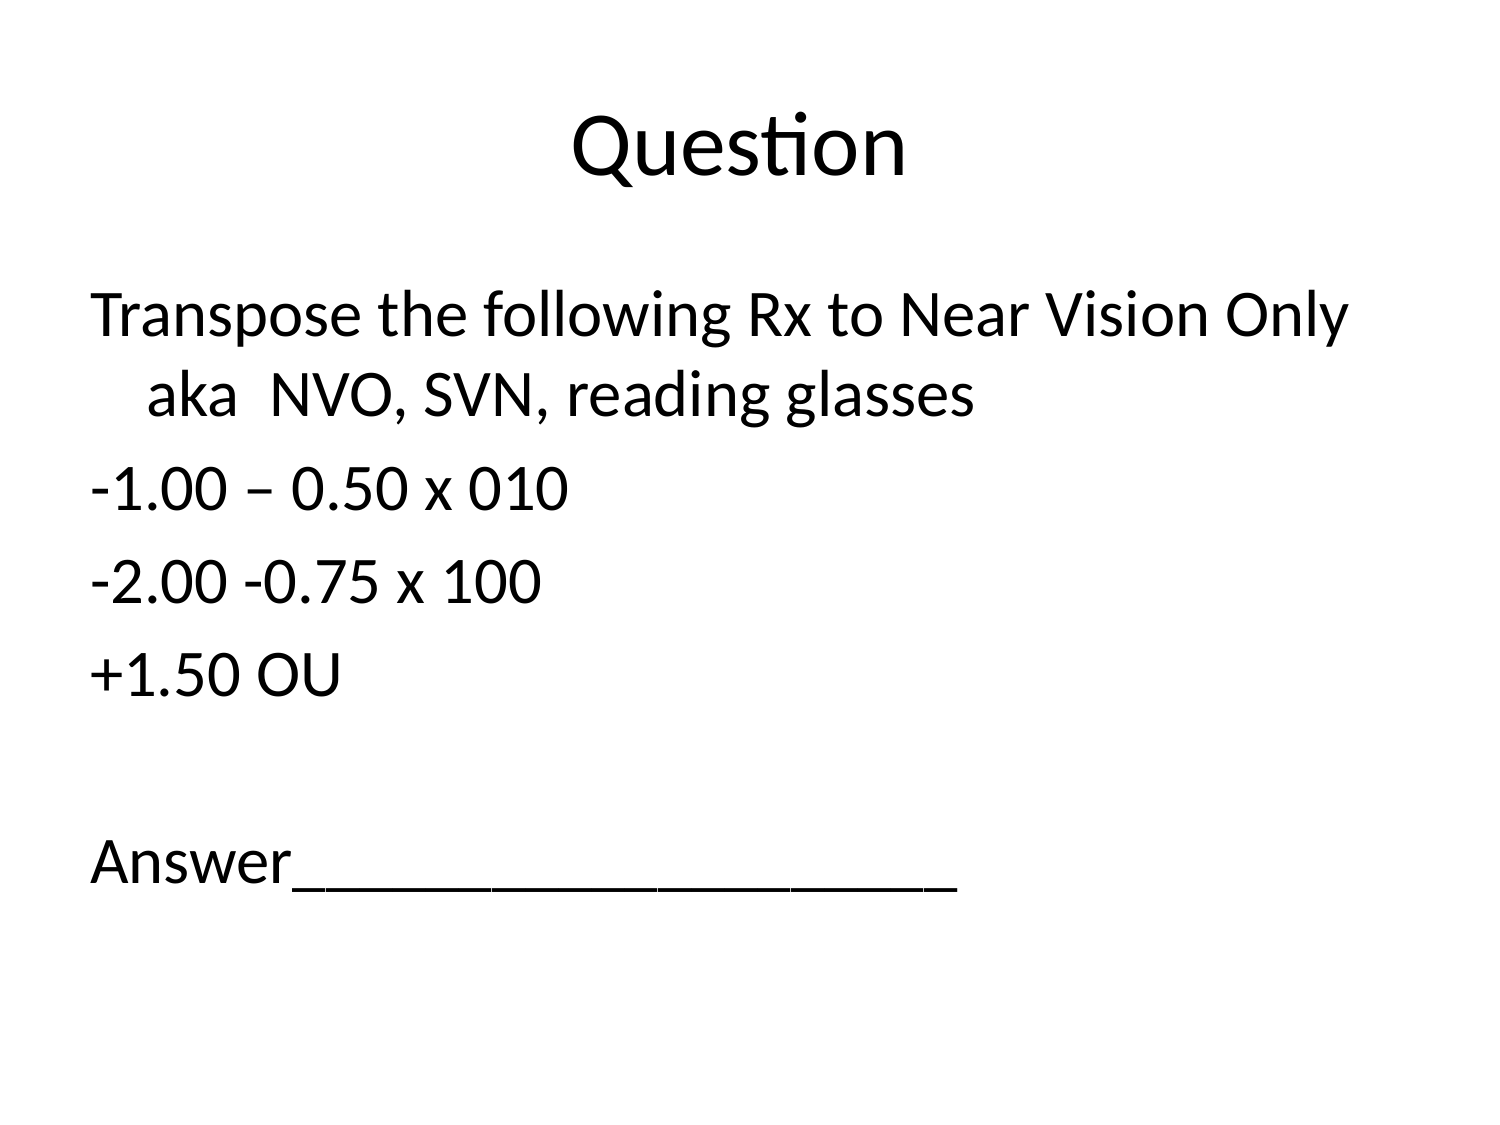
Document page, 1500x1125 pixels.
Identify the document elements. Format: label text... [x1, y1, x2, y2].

list Transpose the following Rx to Near Vision Only aka NVO, SVN, reading glasses -1.00 – 0.50 x 010 -2.00 -0.75 x 100 +1.50 OU Answer____________________ [75, 262, 1425, 1005]
title Question [75, 45, 1425, 233]
